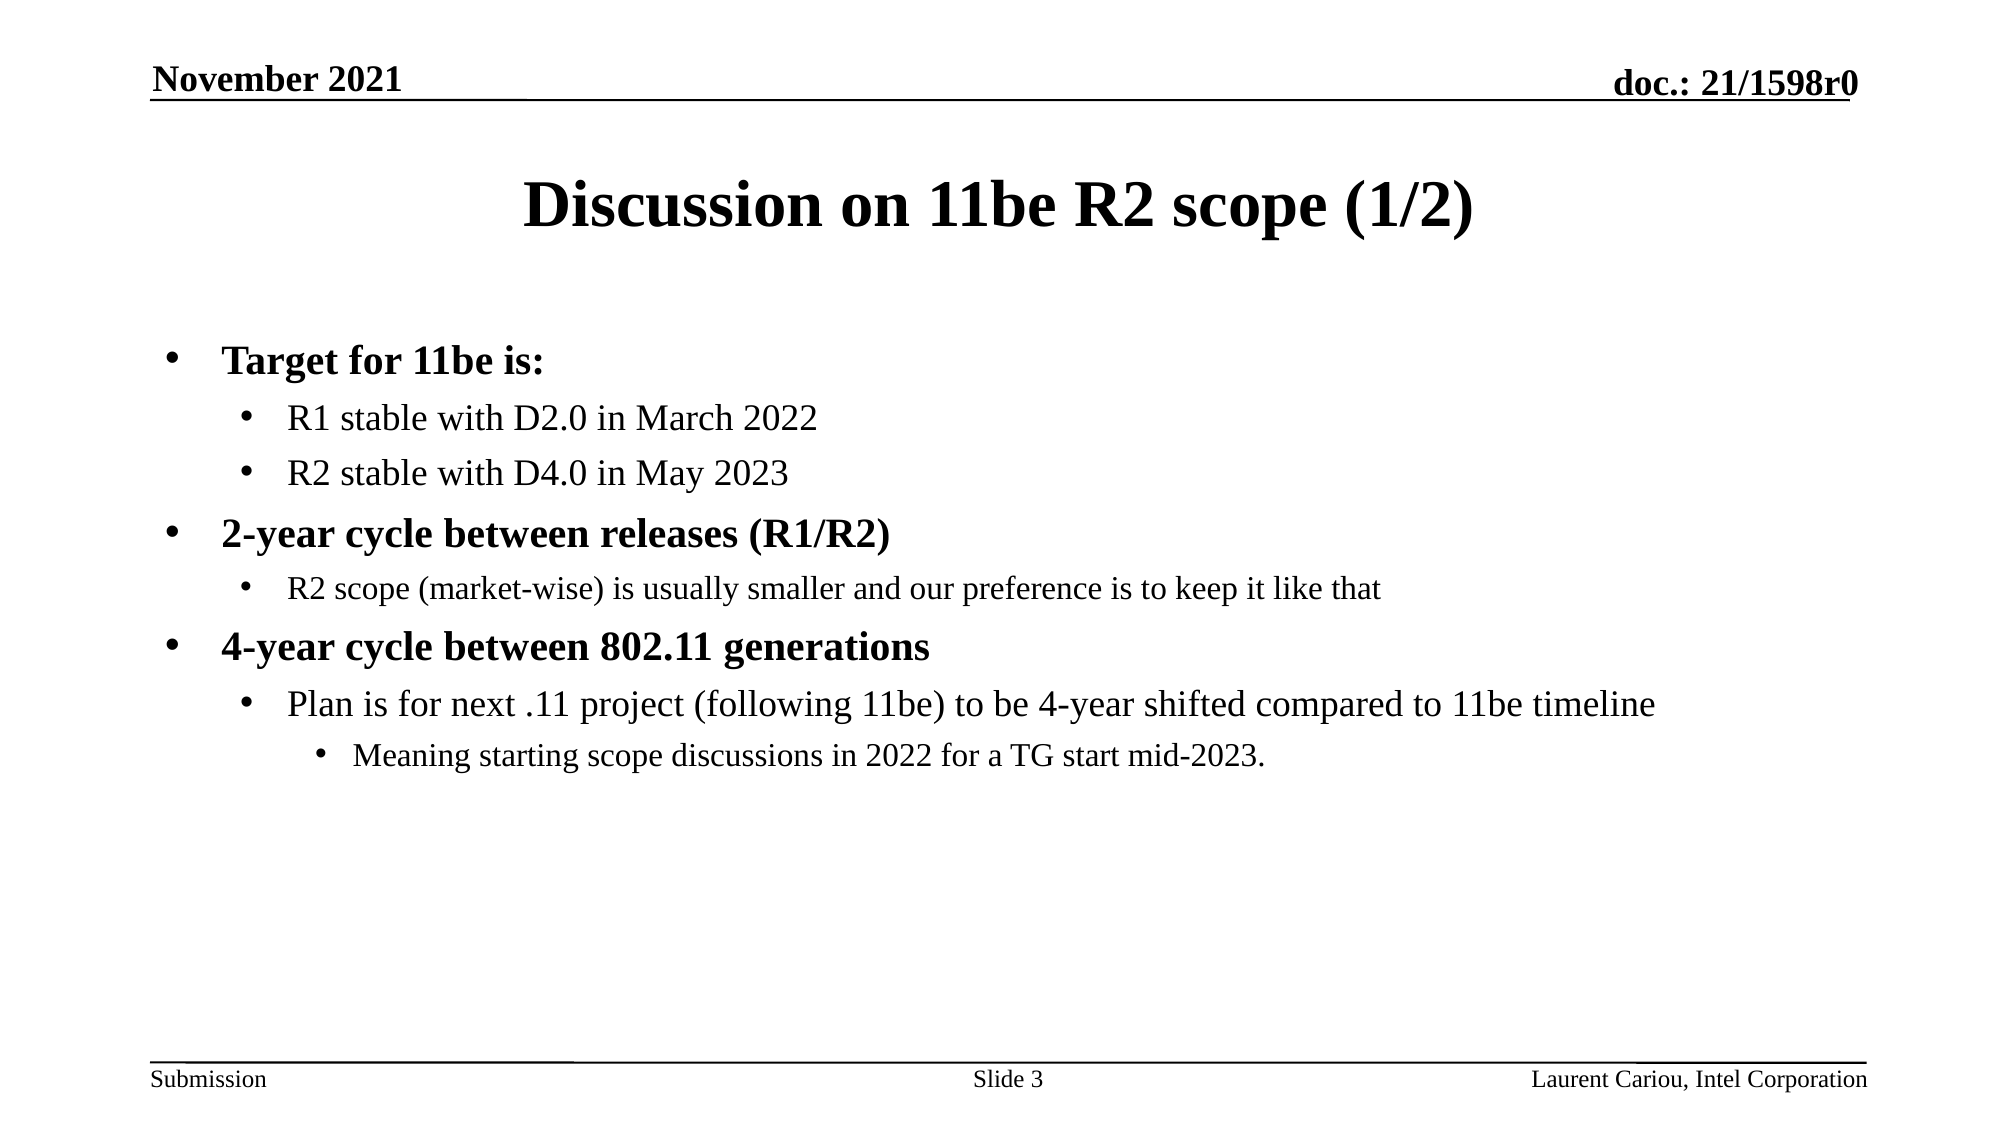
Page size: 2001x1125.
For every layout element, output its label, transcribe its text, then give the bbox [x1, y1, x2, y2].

footer Laurent Cariou, Intel Corporation [1171, 1061, 1869, 1093]
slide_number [152, 54, 563, 100]
slide_number Slide 3 [950, 1061, 1067, 1123]
title Discussion on 11be R2 scope (1/2) [149, 112, 1850, 288]
list Target for 11be is: R1 stable with D2.0 in March 2022 R2 stable with D4.0 in May 2023 2-year cycle between releases (R1/R2) R2 scope (market-wise) is usually smaller and our preference is to keep it like that 4-year cycle between 802.11 generations Plan is for next .11 project (following 11be) to be 4-year shifted compared to 11be timeline Meaning starting scope discussions in 2022 for a TG start mid-2023. [149, 324, 1850, 1000]
